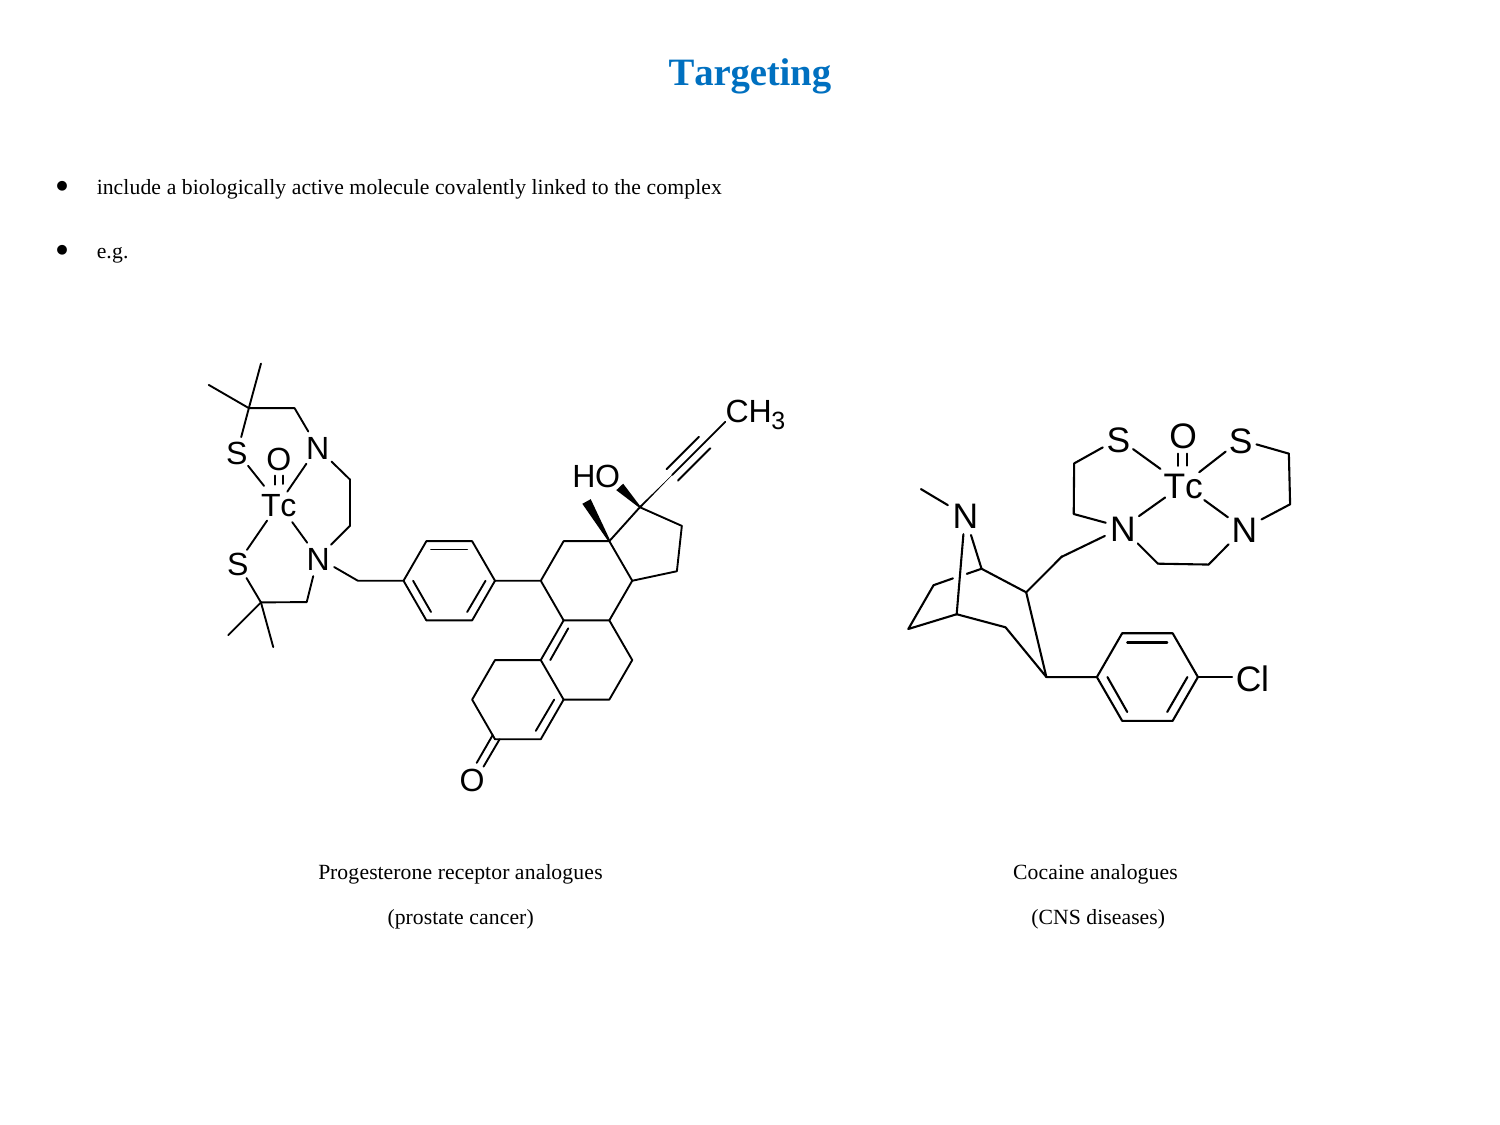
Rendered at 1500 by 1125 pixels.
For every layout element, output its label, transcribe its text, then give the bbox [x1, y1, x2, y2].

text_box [903, 420, 1294, 725]
text_box Targeting [22, 28, 1478, 129]
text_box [206, 361, 786, 792]
text_box include a biologically active molecule covalently linked to the complex e.g. [41, 160, 1435, 285]
text_box Progesterone receptor analogues (prostate cancer) [147, 846, 774, 951]
text_box Cocaine analogues (CNS diseases) [785, 846, 1412, 951]
